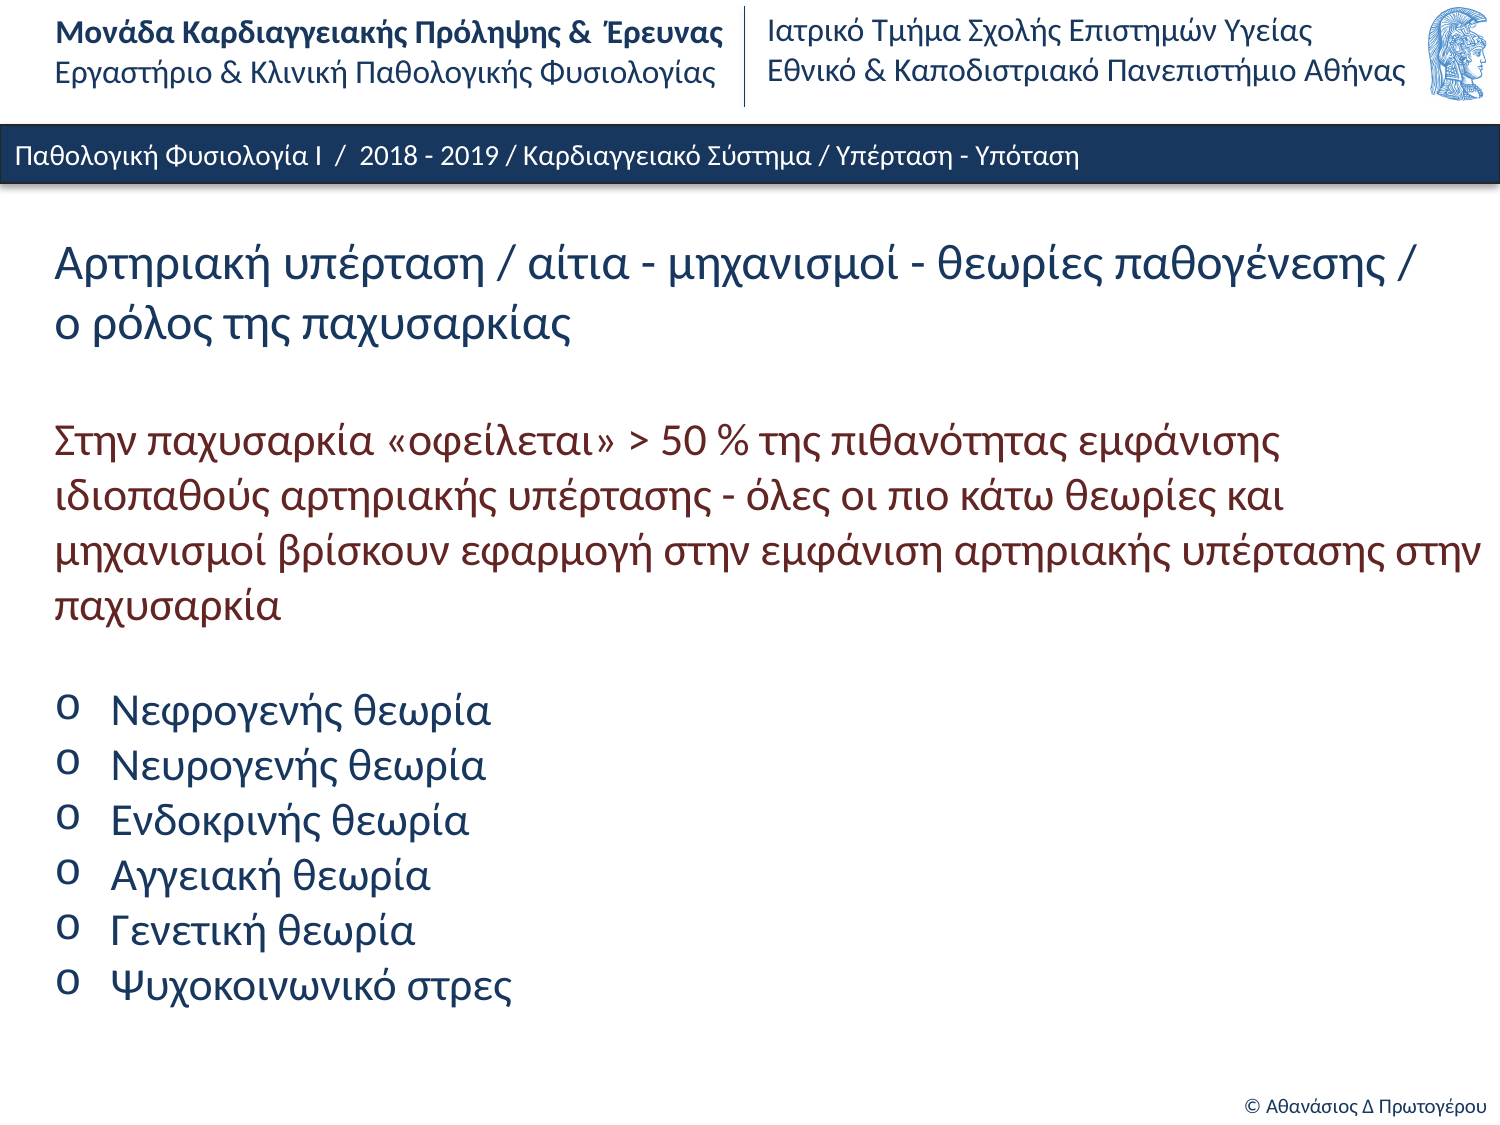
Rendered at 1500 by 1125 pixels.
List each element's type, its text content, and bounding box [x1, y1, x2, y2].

text_box Ιατρικό Τμήμα Σχολής Επιστημών Υγείας Εθνικό & Καποδιστριακό Πανεπιστήμιο Αθήνας [752, 0, 1422, 96]
text_box Αρτηριακή υπέρταση / αίτια - μηχανισμοί - θεωρίες παθογένεσης / ο ρόλος της παχυσαρκίας Στην παχυσαρκία «οφείλεται» > 50 % της πιθανότητας εμφάνισης ιδιοπαθούς αρτηριακής υπέρτασης - όλες οι πιο κάτω θεωρίες και μηχανισμοί βρίσκουν εφαρμογή στην εμφάνιση αρτηριακής υπέρτασης στην παχυσαρκία Νεφρογενής θεωρία Νευρογενής θεωρία Ενδοκρινής θεωρία Αγγειακή θεωρία Γενετική θεωρία Ψυχοκοινωνικό στρες [39, 222, 1500, 1072]
picture [1428, 7, 1487, 101]
text_box Παθολογική Φυσιολογία Ι / 2018 - 2019 / Καρδιαγγειακό Σύστημα / Υπέρταση - Υπόταση [0, 124, 1500, 184]
text_box Μονάδα Καρδιαγγειακής Πρόληψης & Έρευνας Εργαστήριο & Κλινική Παθολογικής Φυσιολογίας [38, 3, 739, 98]
text_box © Αθανάσιος Δ Πρωτογέρου [1229, 1085, 1500, 1125]
